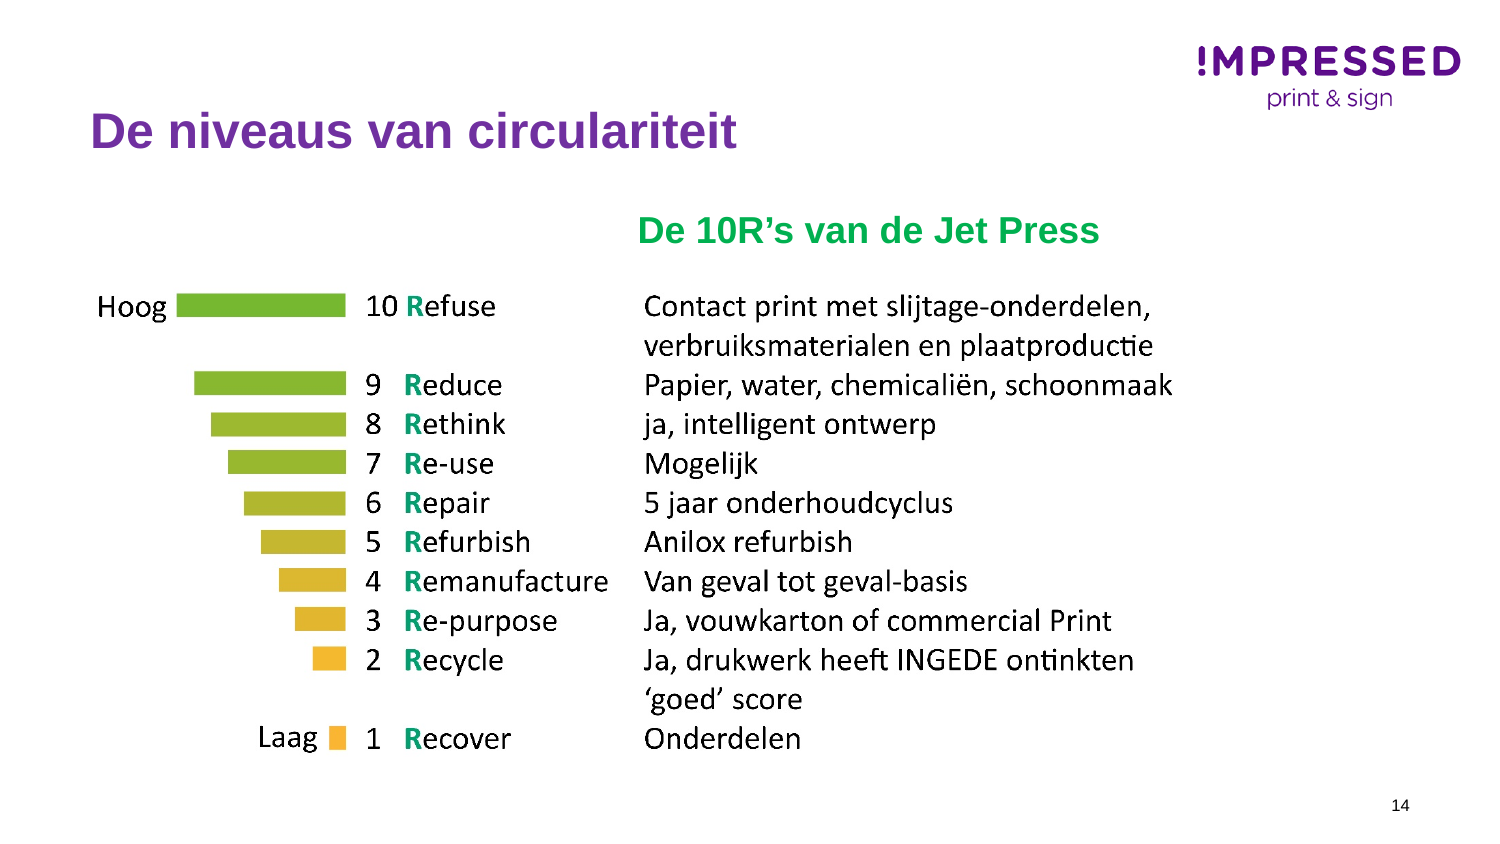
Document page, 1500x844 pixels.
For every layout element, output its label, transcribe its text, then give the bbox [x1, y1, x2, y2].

picture [74, 271, 1196, 815]
title De niveaus van circulariteit [75, 90, 1198, 139]
picture [1194, 44, 1465, 111]
text_box De 10R’s van de Jet Press [622, 198, 1123, 259]
slide_number 14 [1321, 782, 1425, 827]
